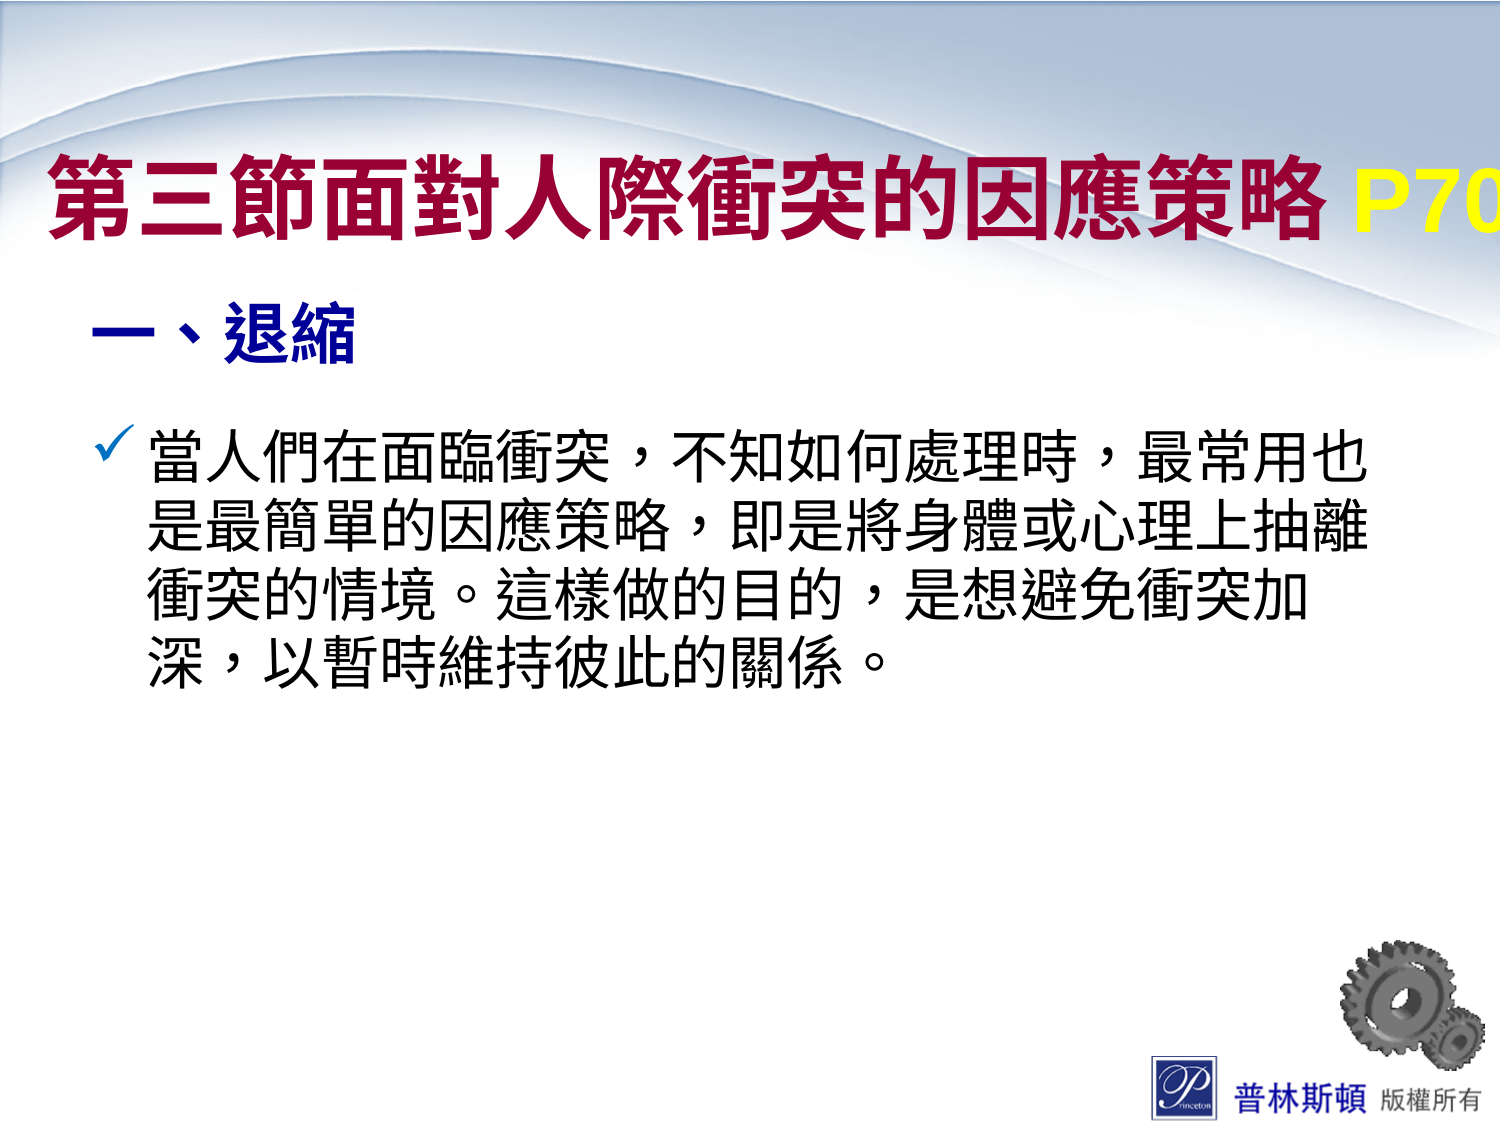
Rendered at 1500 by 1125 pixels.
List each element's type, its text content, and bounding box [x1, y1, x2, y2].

picture [1151, 940, 1500, 1125]
title 第三節面對人際衝突的因應策略P70 [29, 101, 1500, 290]
list 一、退縮 當人們在面臨衝突，不知如何處理時，最常用也是最簡單的因應策略，即是將身體或心理上抽離衝突的情境。這樣做的目的，是想避免衝突加深，以暫時維持彼此的關係。 [75, 295, 1425, 1005]
